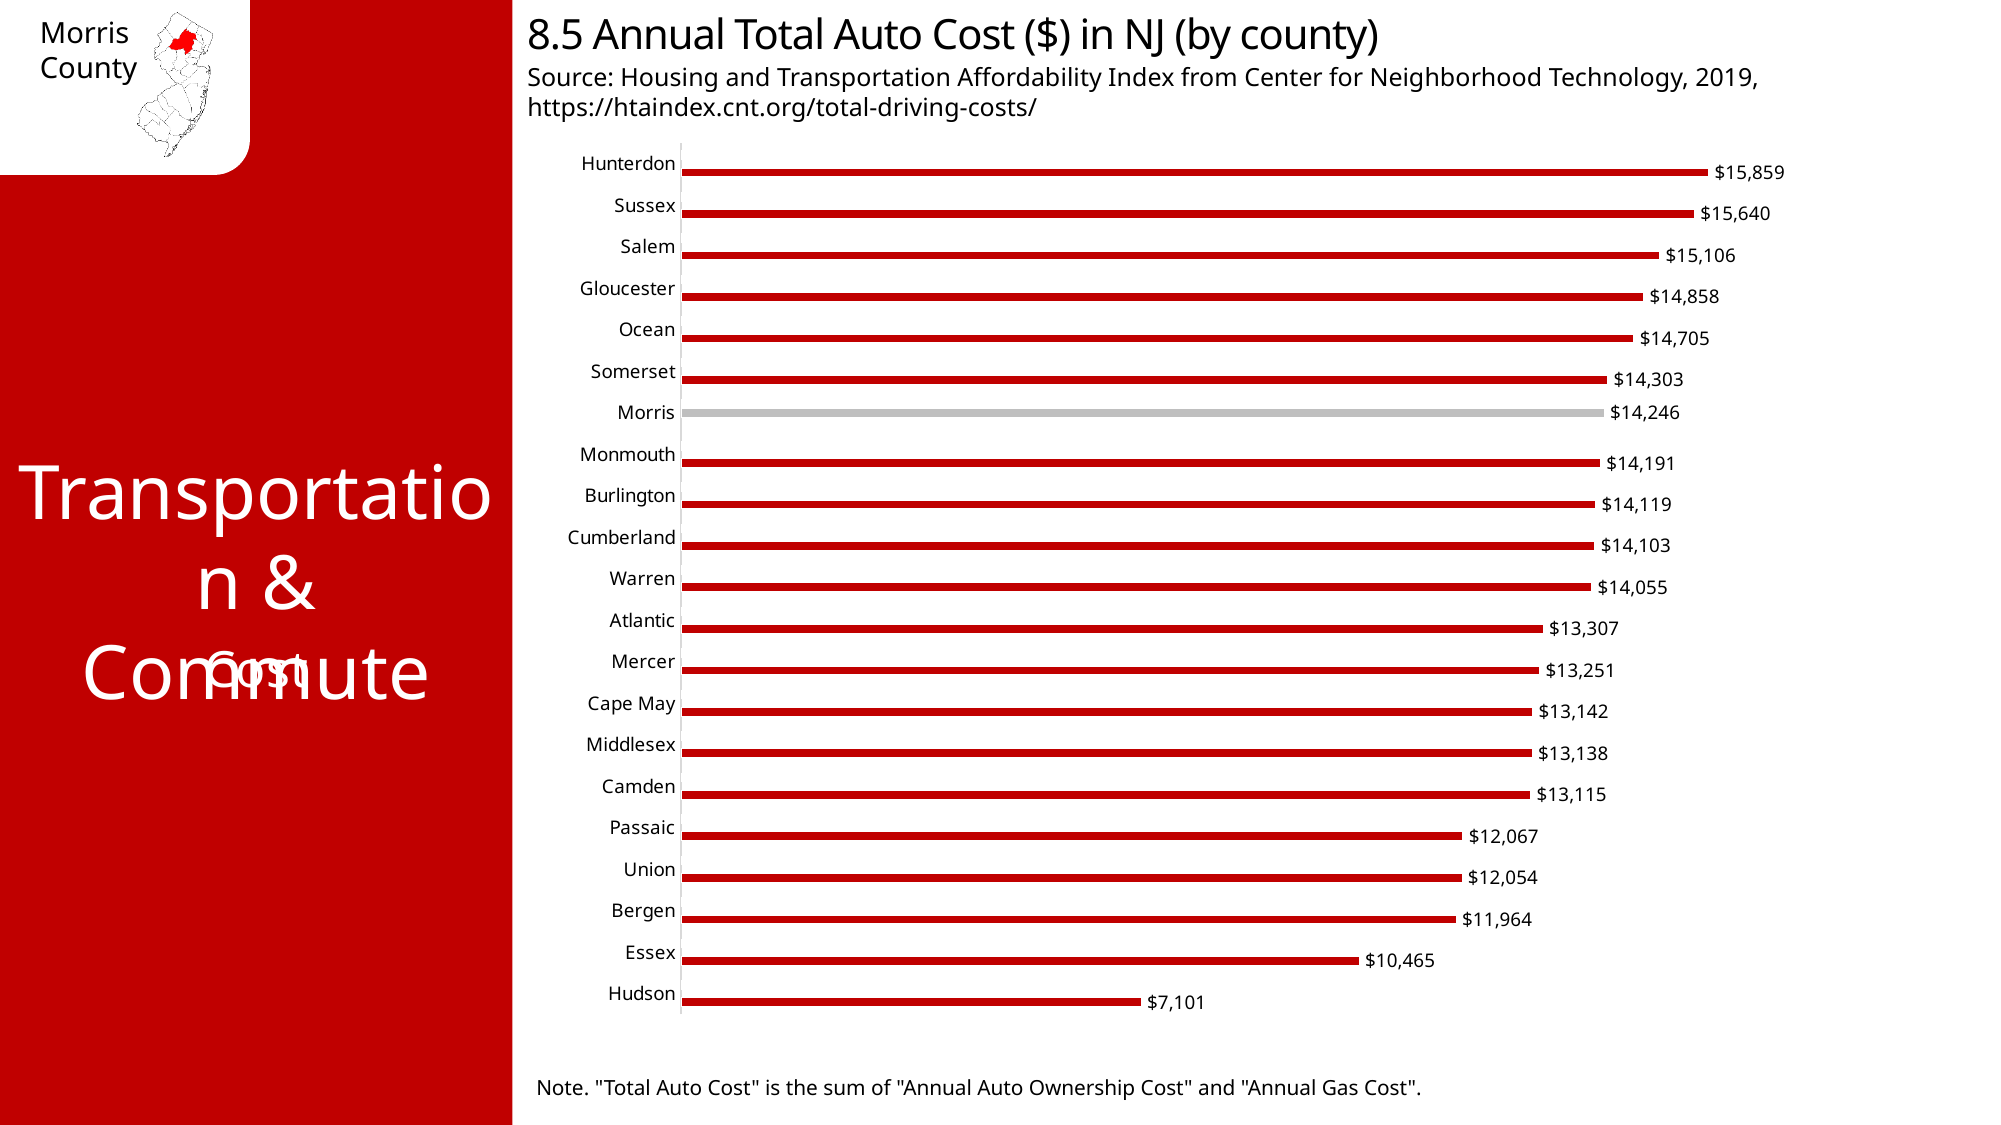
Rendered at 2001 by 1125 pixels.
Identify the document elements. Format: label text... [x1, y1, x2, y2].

text_box 8.5 Annual Total Auto Cost ($) in NJ (by county) [512, 0, 1992, 65]
text_box Source: Housing and Transportation Affordability Index from Center for Neighborhood Technology, 2019, https://htaindex.cnt.org/total-driving-costs/ [512, 54, 1891, 130]
text_box Note. "Total Auto Cost" is the sum of "Annual Auto Ownership Cost" and "Annual Gas Cost". [521, 1049, 1872, 1125]
chart [540, 124, 1875, 1033]
picture [137, 12, 213, 157]
text_box Cost [95, 630, 418, 706]
text_box Transportation & Commute [0, 437, 513, 723]
